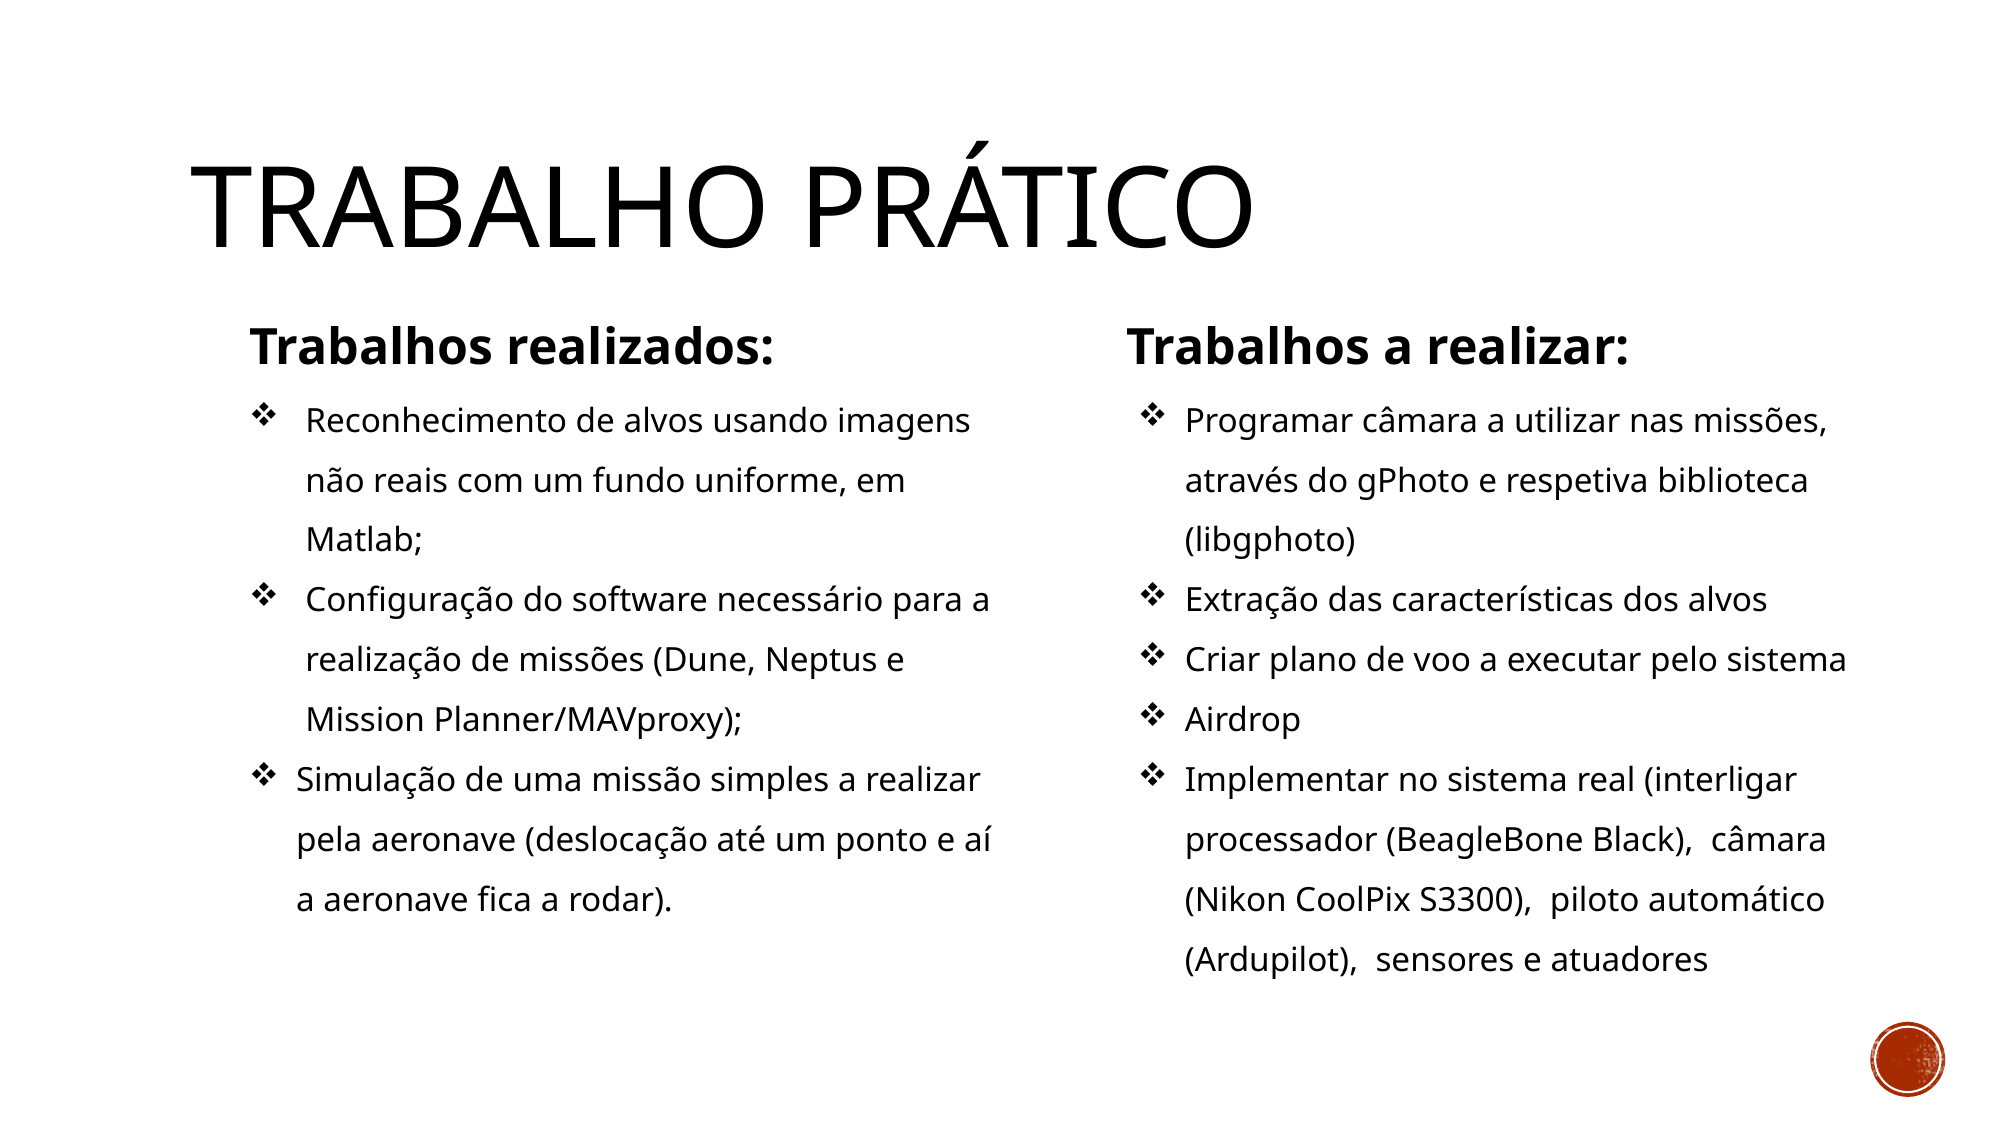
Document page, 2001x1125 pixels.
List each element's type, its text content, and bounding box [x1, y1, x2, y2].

text_box Reconhecimento de alvos usando imagens não reais com um fundo uniforme, em Matlab; Configuração do software necessário para a realização de missões (Dune, Neptus e Mission Planner/MAVproxy); Simulação de uma missão simples a realizar pela aeronave (deslocação até um ponto e aí a aeronave fica a rodar). [234, 371, 1008, 926]
text_box Trabalhos a realizar: [1111, 307, 1721, 383]
text_box Trabalhos realizados: [234, 307, 871, 383]
text_box Programar câmara a utilizar nas missões, através do gPhoto e respetiva biblioteca (libgphoto) Extração das características dos alvos Criar plano de voo a executar pelo sistema Airdrop Implementar no sistema real (interligar processador (BeagleBone Black), câmara (Nikon CoolPix S3300), piloto automático (Ardupilot), sensores e atuadores [1123, 371, 1897, 986]
title Trabalho prático [175, 79, 1826, 344]
